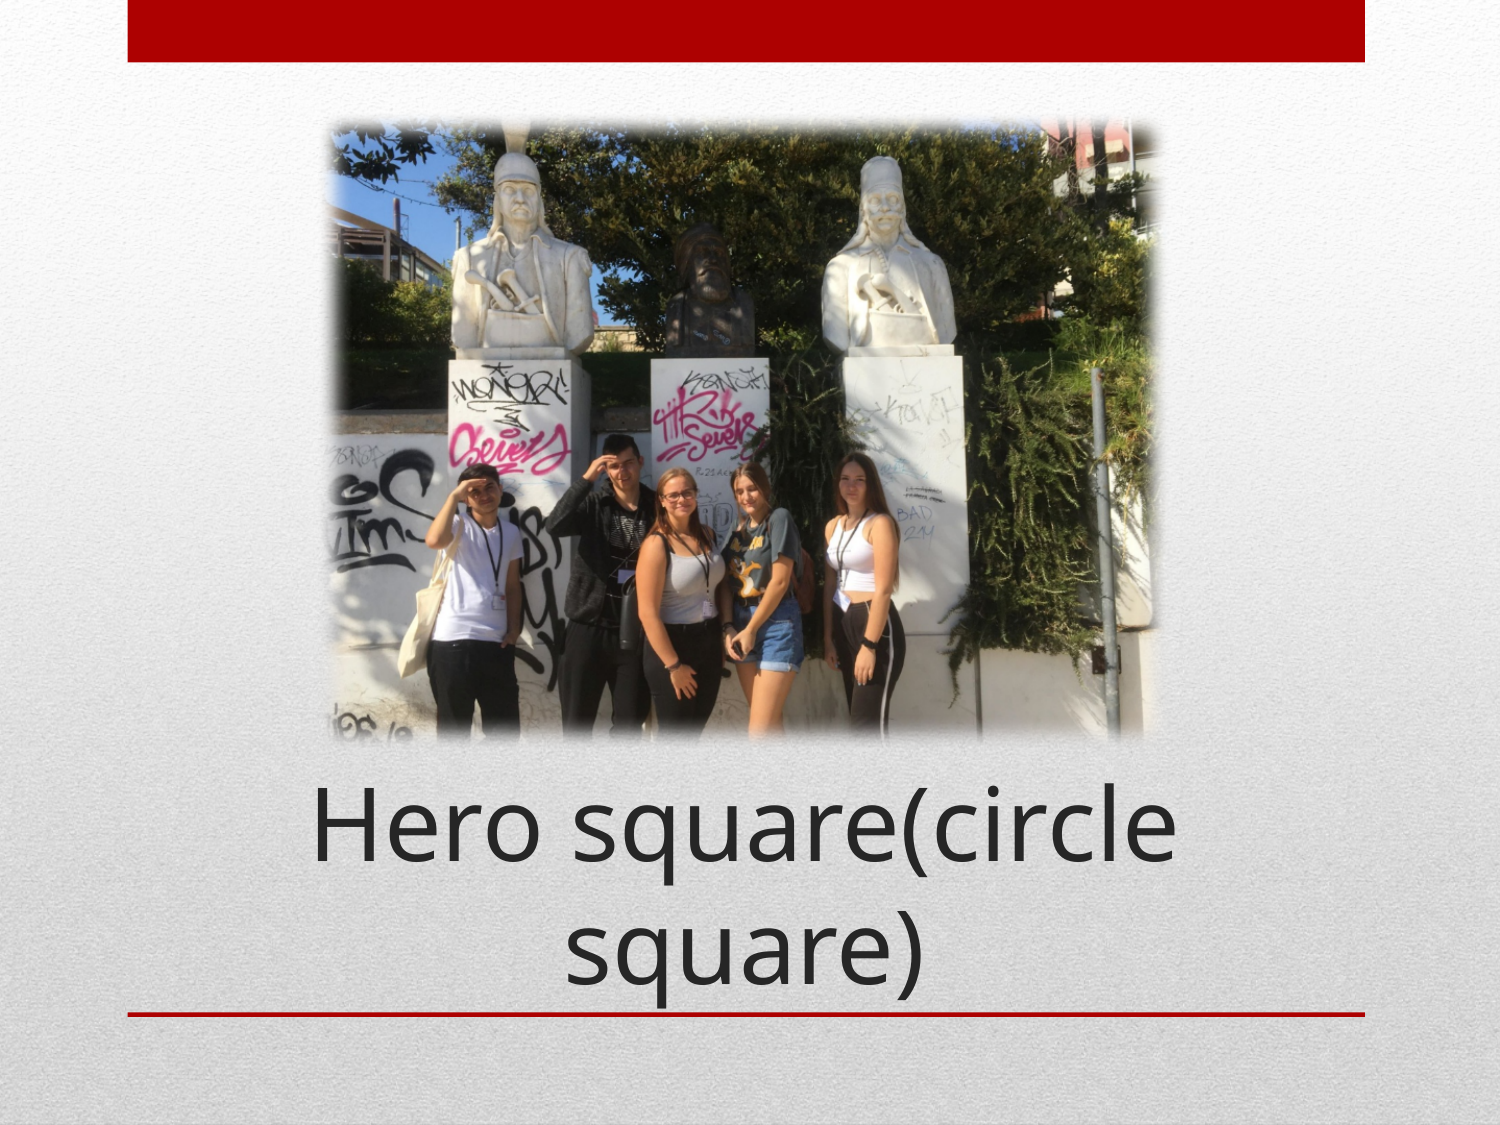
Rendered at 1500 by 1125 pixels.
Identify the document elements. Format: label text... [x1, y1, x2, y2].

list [317, 111, 1170, 751]
title Hero square(circle square) [125, 750, 1365, 1013]
